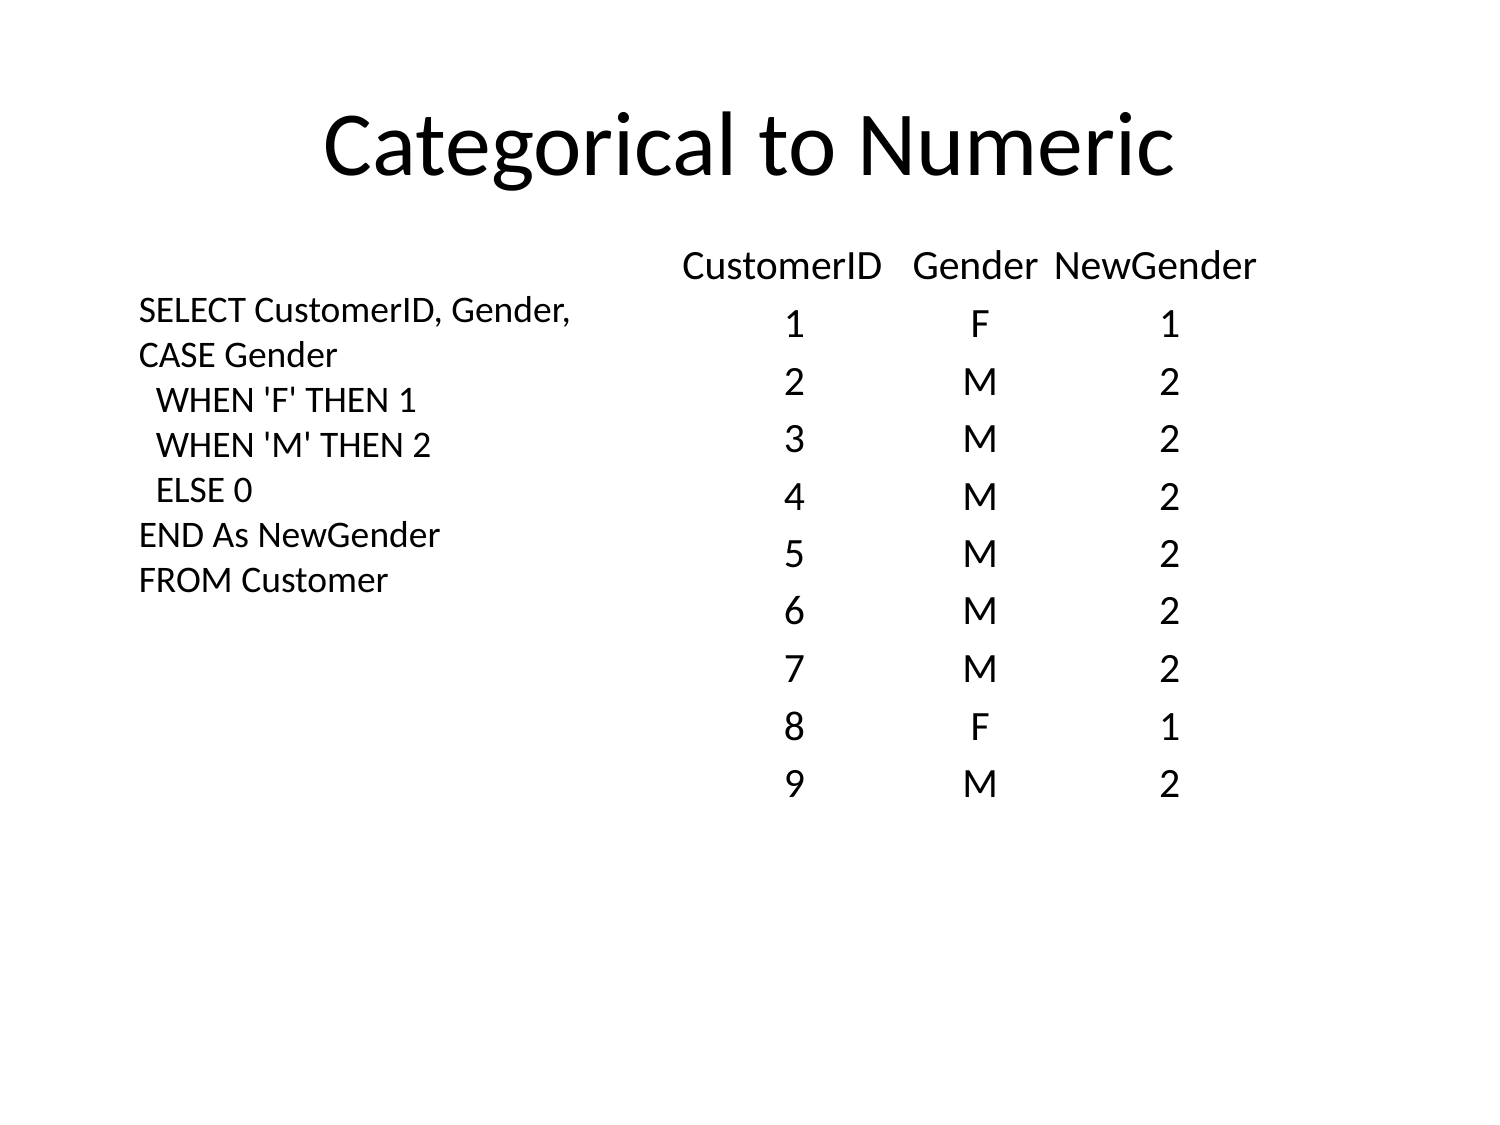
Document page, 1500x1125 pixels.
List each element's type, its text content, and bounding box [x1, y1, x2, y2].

table_cell M [910, 348, 1051, 406]
table_cell 1 [680, 290, 910, 348]
table_cell 2 [1051, 521, 1289, 578]
table_cell F [910, 693, 1051, 751]
table_cell M [910, 636, 1051, 693]
table_cell 1 [1051, 693, 1289, 751]
table_cell 6 [680, 578, 910, 636]
table_cell 8 [680, 693, 910, 751]
table_cell 3 [680, 406, 910, 463]
table_header CustomerID [680, 233, 910, 290]
table_cell M [910, 406, 1051, 463]
table_cell 2 [1051, 348, 1289, 406]
table_cell 1 [1051, 290, 1289, 348]
table_cell 2 [1051, 751, 1289, 808]
table_cell M [910, 463, 1051, 521]
table_cell M [910, 751, 1051, 808]
table_header Gender [910, 233, 1051, 290]
table_cell 2 [1051, 463, 1289, 521]
text_box SELECT CustomerID, Gender, CASE Gender WHEN 'F' THEN 1 WHEN 'M' THEN 2 ELSE 0 END As NewGender FROM Customer [124, 277, 644, 608]
table_cell M [910, 521, 1051, 578]
table_cell F [910, 290, 1051, 348]
table_header NewGender [1051, 233, 1289, 290]
table_cell 2 [1051, 636, 1289, 693]
table_cell 2 [1051, 406, 1289, 463]
table_cell 2 [1051, 578, 1289, 636]
table_cell 9 [680, 751, 910, 808]
table_cell M [910, 578, 1051, 636]
table_cell 4 [680, 463, 910, 521]
title Categorical to Numeric [75, 45, 1425, 233]
table_cell 7 [680, 636, 910, 693]
table_cell 2 [680, 348, 910, 406]
table_cell 5 [680, 521, 910, 578]
